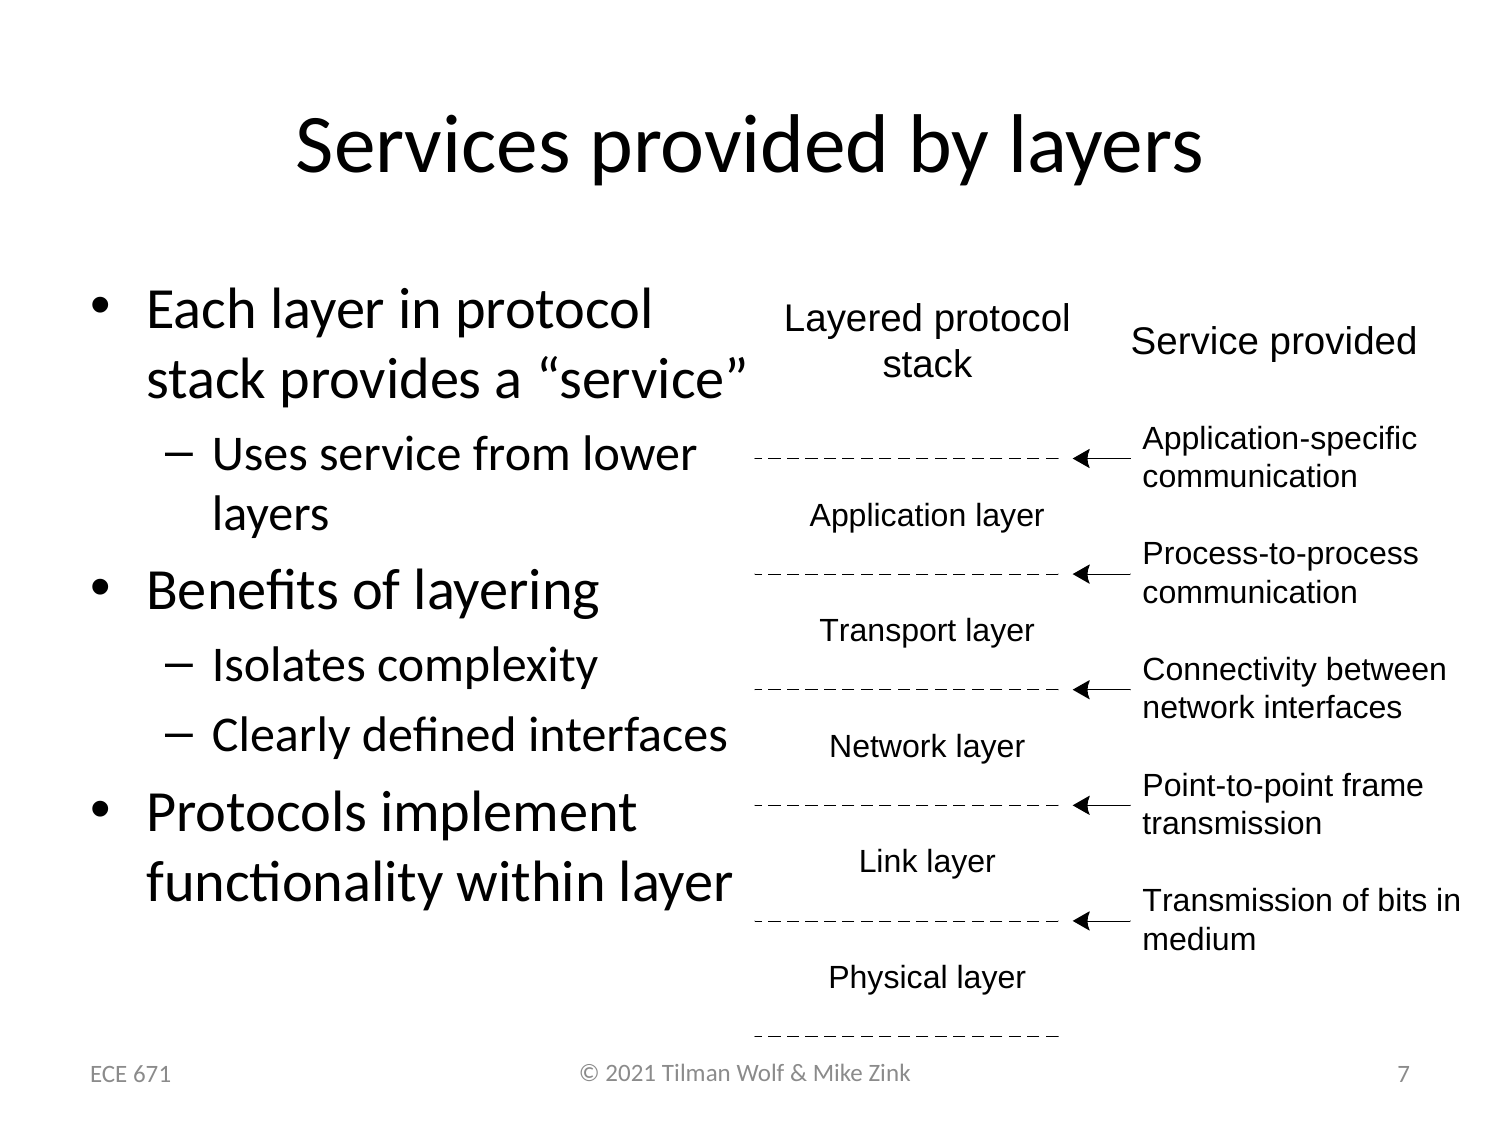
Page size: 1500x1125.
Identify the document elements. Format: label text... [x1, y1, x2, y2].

title Services provided by layers [75, 45, 1425, 233]
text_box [749, 287, 1475, 1042]
slide_number 7 [1074, 1050, 1425, 1103]
slide_number ECE 671 [75, 1042, 425, 1103]
list Each layer in protocol stack provides a “service” Uses service from lower layers Benefits of layering Isolates complexity Clearly defined interfaces Protocols implement functionality within layer [75, 262, 775, 1005]
